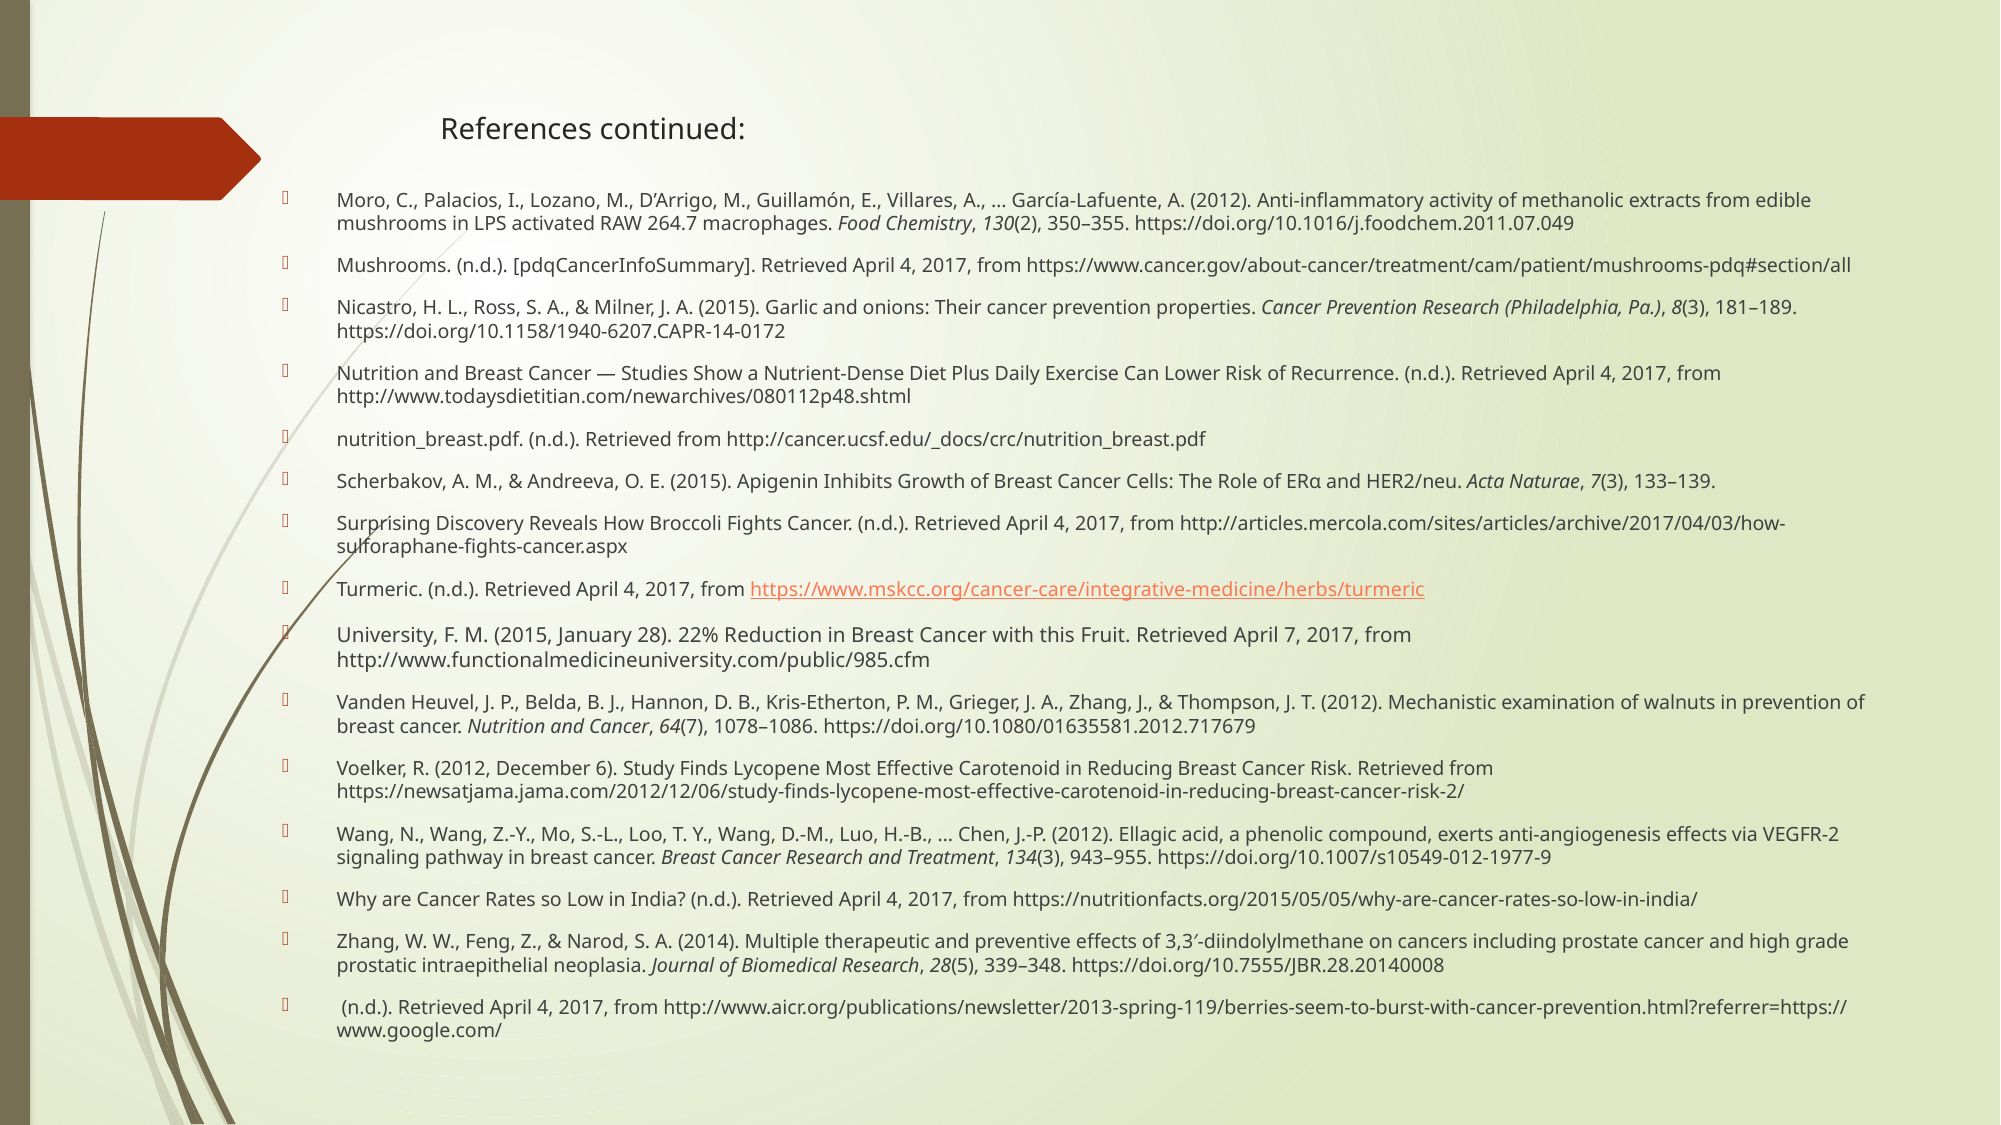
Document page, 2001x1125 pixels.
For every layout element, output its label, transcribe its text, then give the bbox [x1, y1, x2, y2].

list Moro, C., Palacios, I., Lozano, M., D’Arrigo, M., Guillamón, E., Villares, A., … García-Lafuente, A. (2012). Anti-inflammatory activity of methanolic extracts from edible mushrooms in LPS activated RAW 264.7 macrophages. Food Chemistry, 130(2), 350–355. https://doi.org/10.1016/j.foodchem.2011.07.049 Mushrooms. (n.d.). [pdqCancerInfoSummary]. Retrieved April 4, 2017, from https://www.cancer.gov/about-cancer/treatment/cam/patient/mushrooms-pdq#section/all Nicastro, H. L., Ross, S. A., & Milner, J. A. (2015). Garlic and onions: Their cancer prevention properties. Cancer Prevention Research (Philadelphia, Pa.), 8(3), 181–189. https://doi.org/10.1158/1940-6207.CAPR-14-0172 Nutrition and Breast Cancer — Studies Show a Nutrient-Dense Diet Plus Daily Exercise Can Lower Risk of Recurrence. (n.d.). Retrieved April 4, 2017, from http://www.todaysdietitian.com/newarchives/080112p48.shtml nutrition_breast.pdf. (n.d.). Retrieved from http://cancer.ucsf.edu/_docs/crc/nutrition_breast.pdf Scherbakov, A. M., & Andreeva, O. E. (2015). Apigenin Inhibits Growth of Breast Cancer Cells: The Role of ERα and HER2/neu. Acta Naturae, 7(3), 133–139. Surprising Discovery Reveals How Broccoli Fights Cancer. (n.d.). Retrieved April 4, 2017, from http://articles.mercola.com/sites/articles/archive/2017/04/03/how-sulforaphane-fights-cancer.aspx Turmeric. (n.d.). Retrieved April 4, 2017, from https://www.mskcc.org/cancer-care/integrative-medicine/herbs/turmeric University, F. M. (2015, January 28). 22% Reduction in Breast Cancer with this Fruit. Retrieved April 7, 2017, from http://www.functionalmedicineuniversity.com/public/985.cfm Vanden Heuvel, J. P., Belda, B. J., Hannon, D. B., Kris-Etherton, P. M., Grieger, J. A., Zhang, J., & Thompson, J. T. (2012). Mechanistic examination of walnuts in prevention of breast cancer. Nutrition and Cancer, 64(7), 1078–1086. https://doi.org/10.1080/01635581.2012.717679 Voelker, R. (2012, December 6). Study Finds Lycopene Most Effective Carotenoid in Reducing Breast Cancer Risk. Retrieved from https://newsatjama.jama.com/2012/12/06/study-finds-lycopene-most-effective-carotenoid-in-reducing-breast-cancer-risk-2/ Wang, N., Wang, Z.-Y., Mo, S.-L., Loo, T. Y., Wang, D.-M., Luo, H.-B., … Chen, J.-P. (2012). Ellagic acid, a phenolic compound, exerts anti-angiogenesis effects via VEGFR-2 signaling pathway in breast cancer. Breast Cancer Research and Treatment, 134(3), 943–955. https://doi.org/10.1007/s10549-012-1977-9 Why are Cancer Rates so Low in India? (n.d.). Retrieved April 4, 2017, from https://nutritionfacts.org/2015/05/05/why-are-cancer-rates-so-low-in-india/ Zhang, W. W., Feng, Z., & Narod, S. A. (2014). Multiple therapeutic and preventive effects of 3,3′-diindolylmethane on cancers including prostate cancer and high grade prostatic intraepithelial neoplasia. Journal of Biomedical Research, 28(5), 339–348. https://doi.org/10.7555/JBR.28.20140008 (n.d.). Retrieved April 4, 2017, from http://www.aicr.org/publications/newsletter/2013-spring-119/berries-seem-to-burst-with-cancer-prevention.html?referrer=https://www.google.com/ [266, 180, 1888, 1068]
title References continued: [425, 102, 1191, 180]
